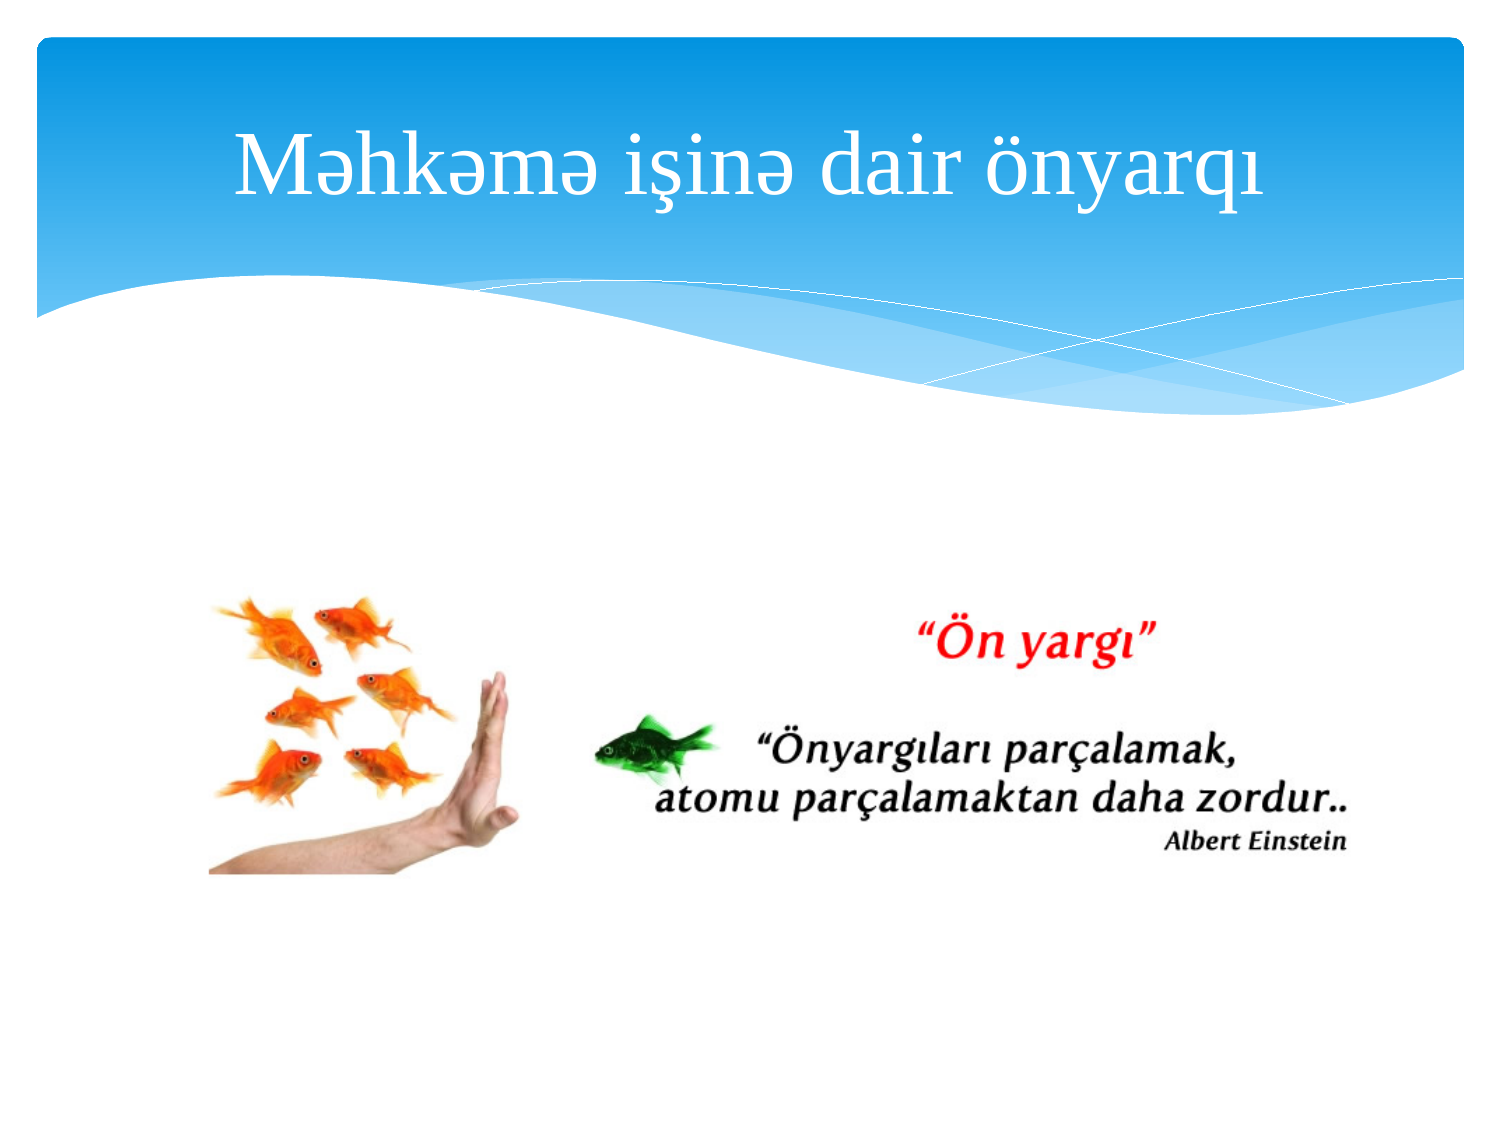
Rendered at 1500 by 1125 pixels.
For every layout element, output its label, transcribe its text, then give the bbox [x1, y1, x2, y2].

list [142, 442, 1359, 1002]
title Məhkəmə işinə dair önyarqı [74, 55, 1426, 262]
